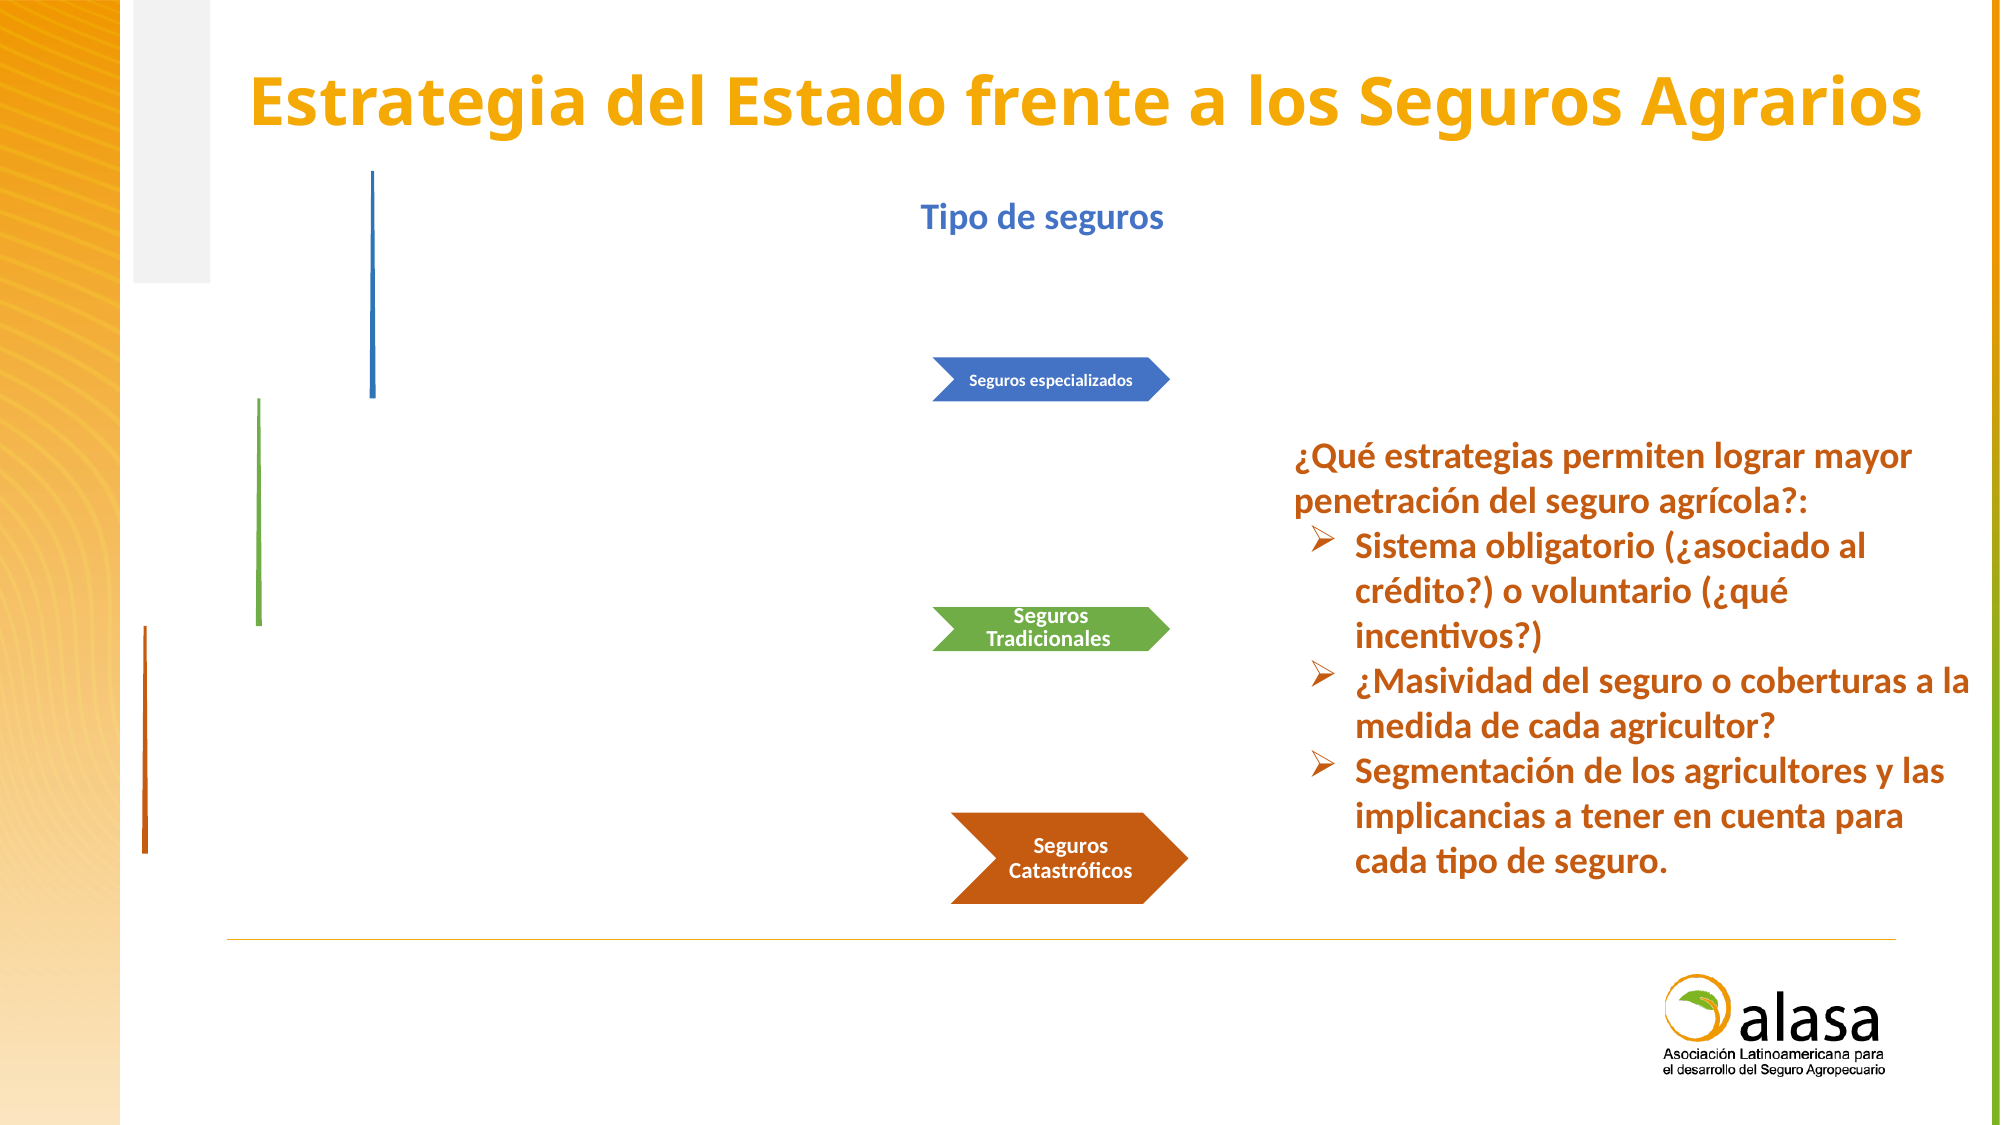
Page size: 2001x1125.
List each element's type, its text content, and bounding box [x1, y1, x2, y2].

picture [1992, 0, 2000, 1125]
text_box Estrategia del Estado frente a los Seguros Agrarios [233, 51, 1972, 147]
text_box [215, 205, 925, 889]
text_box Tipo de seguros [909, 189, 1176, 246]
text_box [932, 324, 1171, 435]
text_box ¿Qué estrategias permiten lograr mayor penetración del seguro agrícola?: Sistema obligatorio (¿asociado al crédito?) o voluntario (¿qué incentivos?) ¿Masividad del seguro o coberturas a la medida de cada agricultor? Segmentación de los agricultores y las implicancias a tener en cuenta para cada tipo de seguro. [1279, 423, 1988, 889]
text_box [932, 573, 1171, 685]
picture [1644, 960, 1896, 1094]
picture [0, 0, 120, 1125]
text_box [950, 812, 1189, 904]
